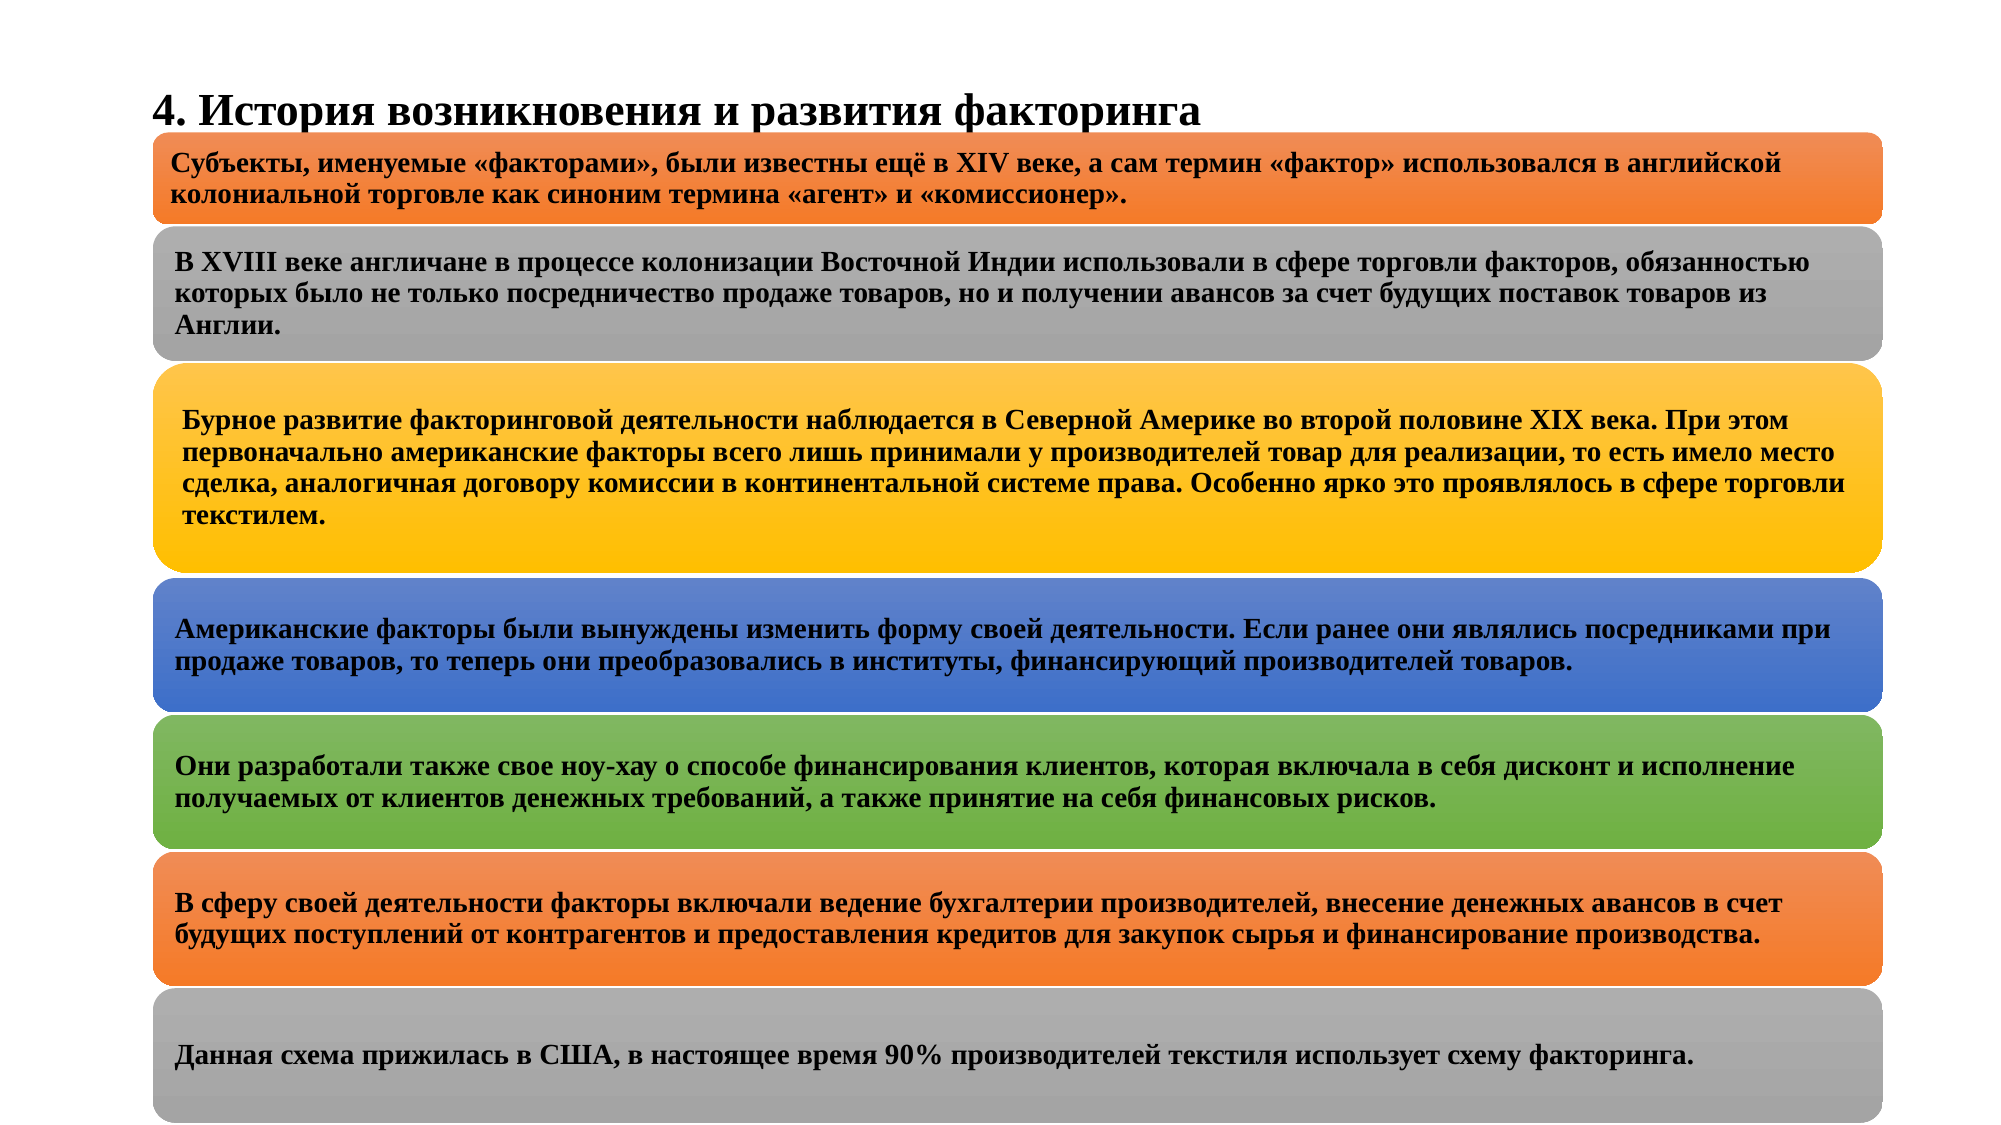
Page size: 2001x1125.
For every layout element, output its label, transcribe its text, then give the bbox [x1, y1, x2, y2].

list 4. История возникновения и развития факторинга [137, 78, 1863, 1014]
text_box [152, 132, 1883, 1125]
